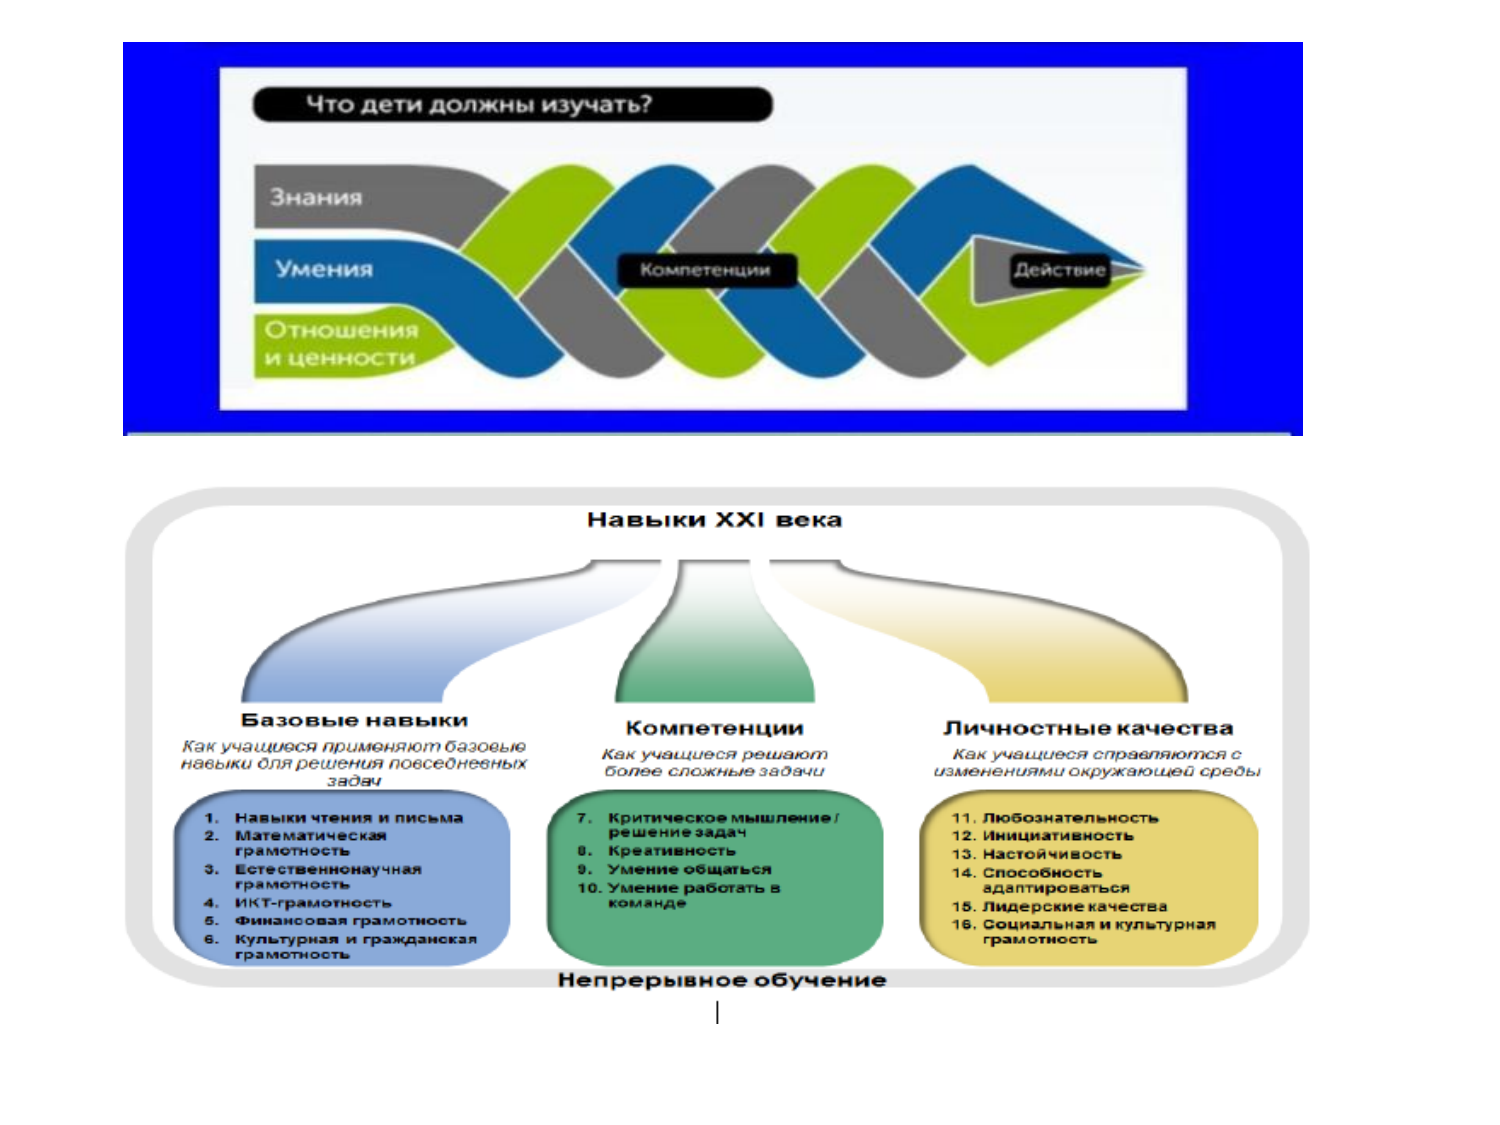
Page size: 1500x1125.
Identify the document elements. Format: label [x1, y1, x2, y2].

picture [123, 42, 1304, 436]
list [88, 467, 1389, 1024]
